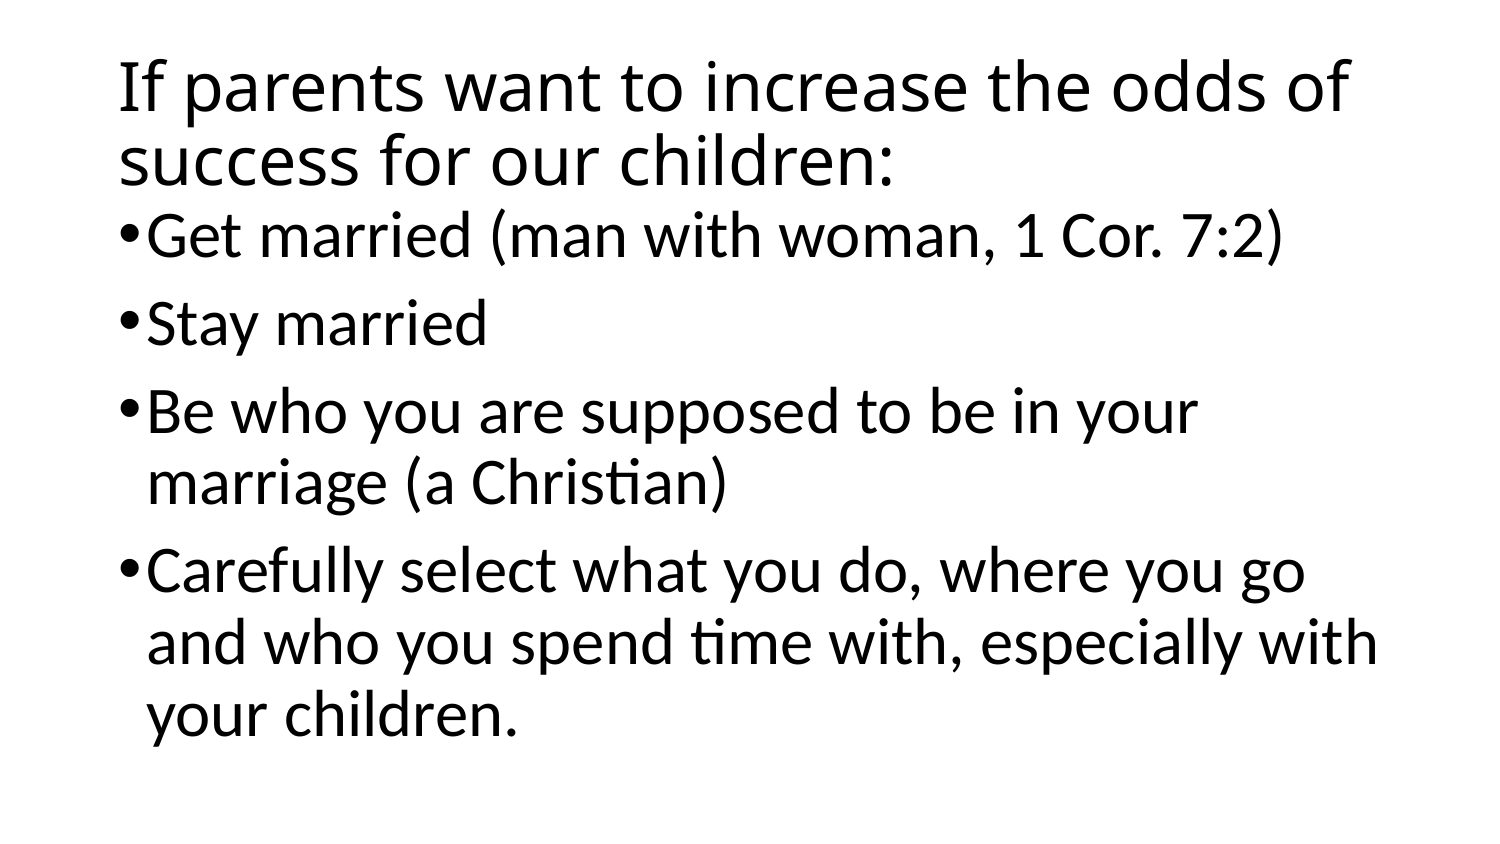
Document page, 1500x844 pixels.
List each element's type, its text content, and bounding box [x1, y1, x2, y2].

list Get married (man with woman, 1 Cor. 7:2) Stay married Be who you are supposed to be in your marriage (a Christian) Carefully select what you do, where you go and who you spend time with, especially with your children. [103, 192, 1397, 760]
title If parents want to increase the odds of success for our children: [103, 44, 1397, 192]
